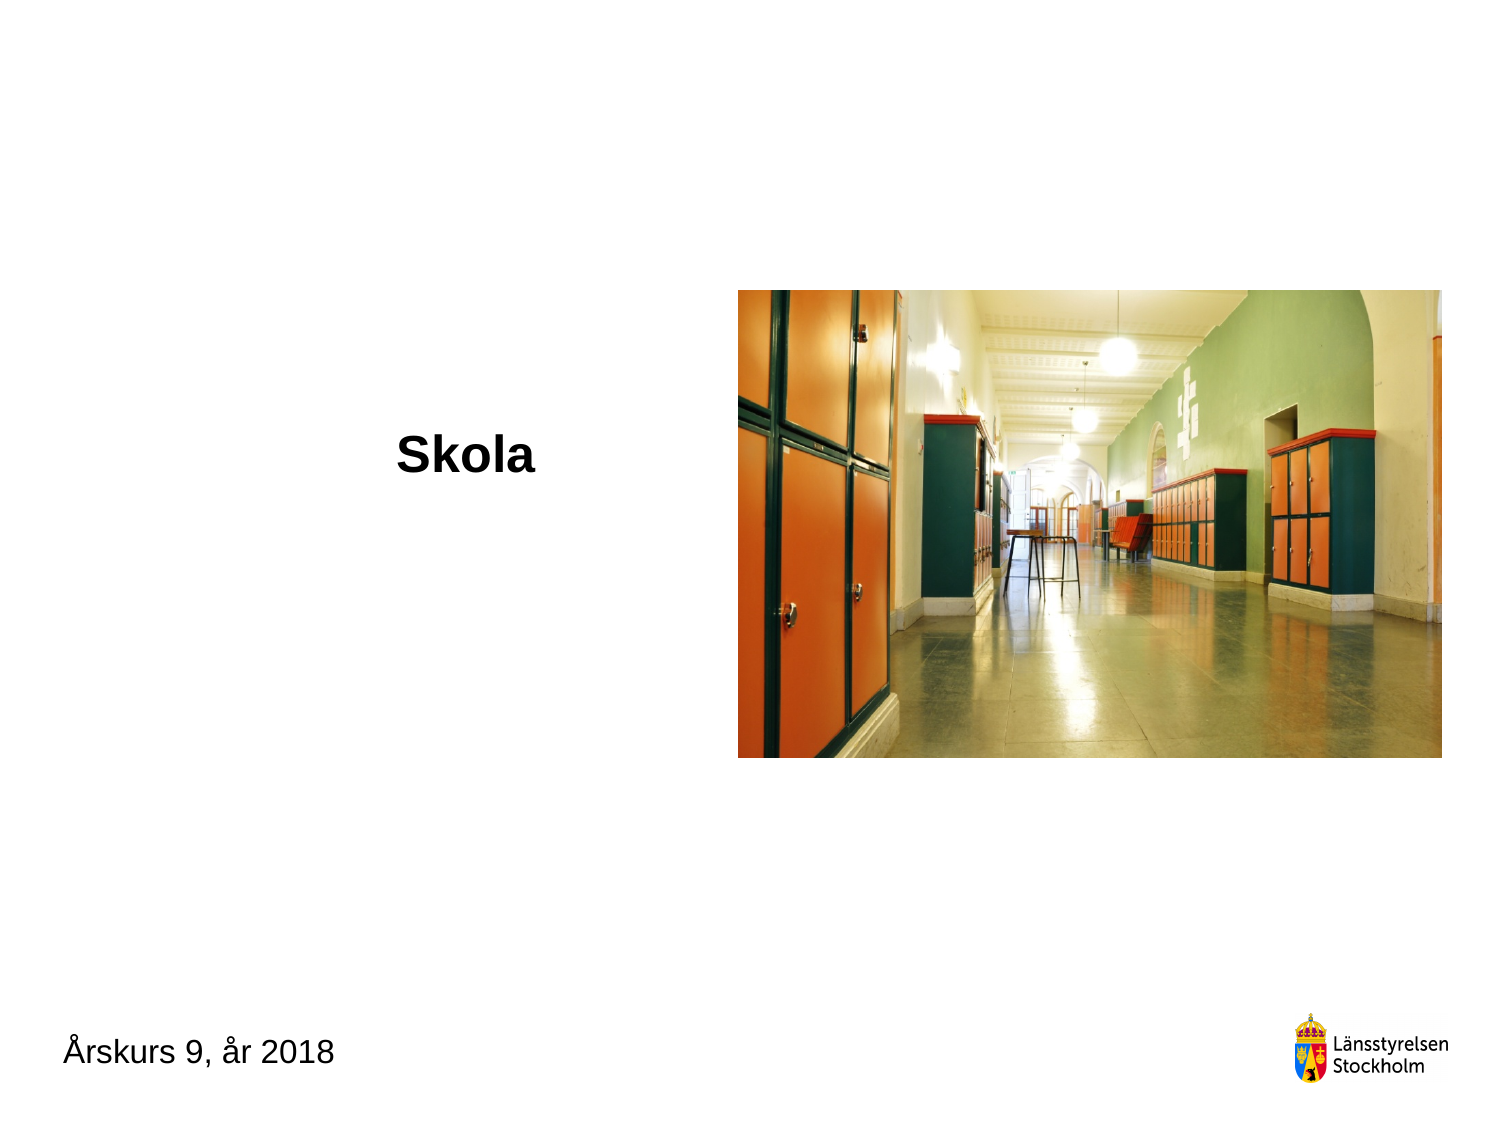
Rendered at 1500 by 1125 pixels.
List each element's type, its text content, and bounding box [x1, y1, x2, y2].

text_box Skola [76, 420, 732, 563]
picture [1295, 1013, 1448, 1083]
picture [737, 290, 1442, 759]
text_box Årskurs 9, år 2018 [48, 1023, 661, 1078]
